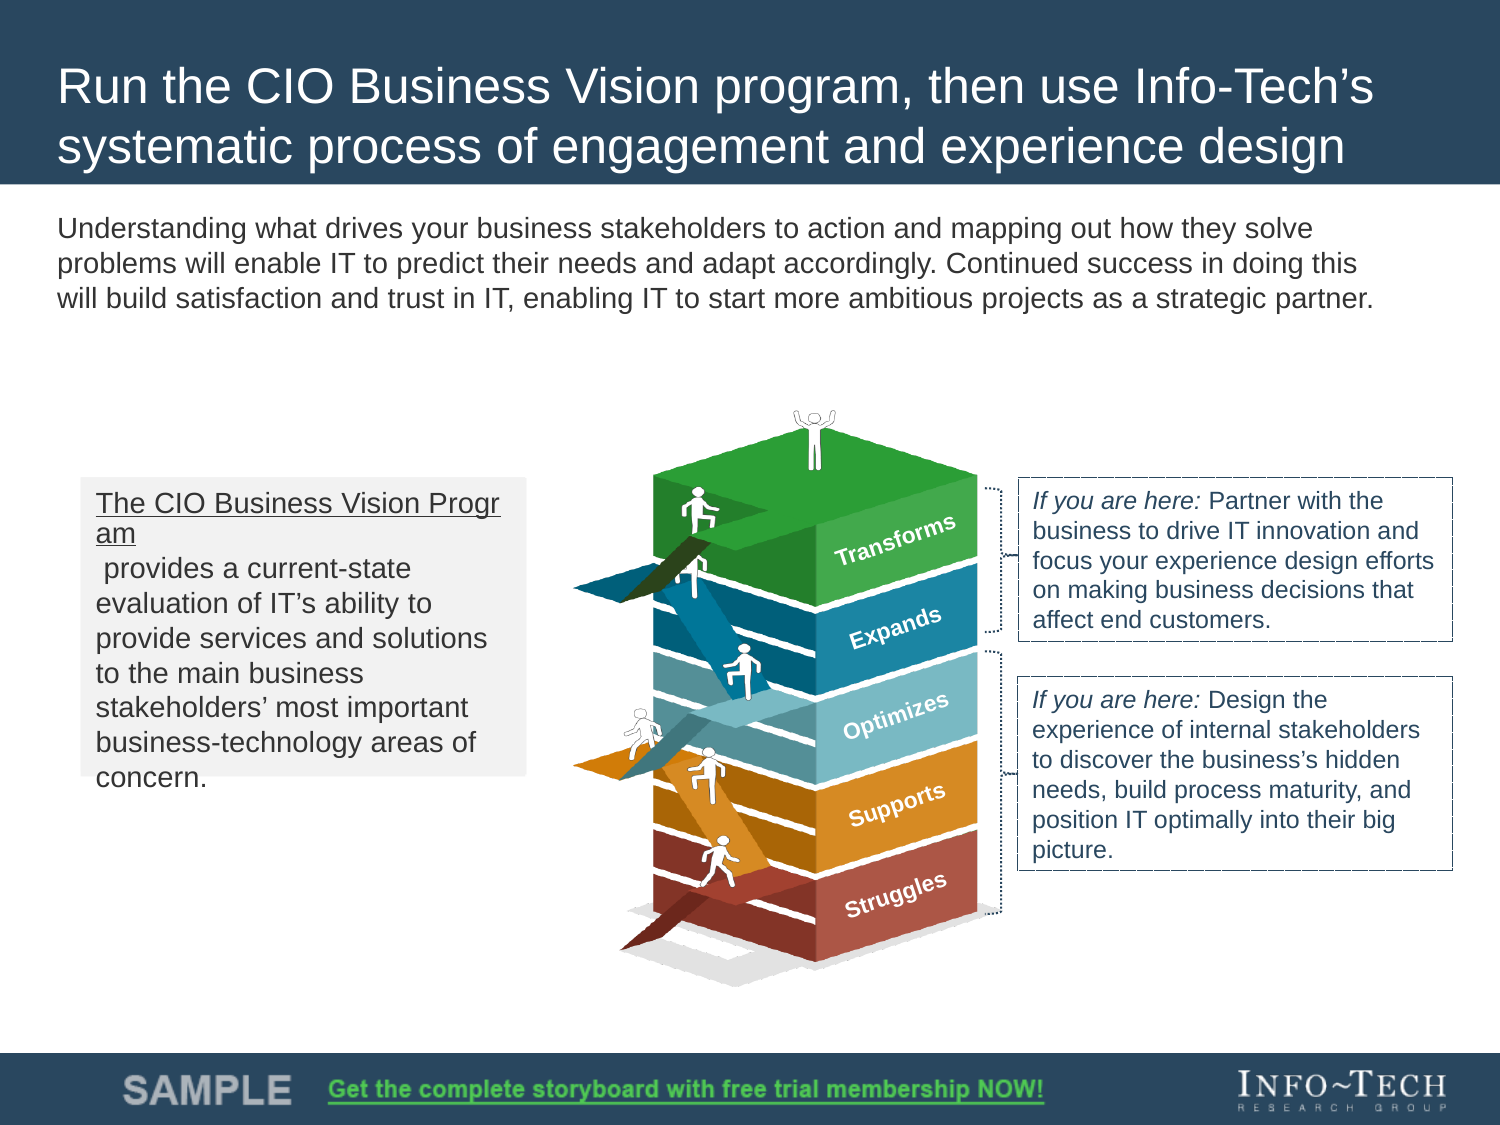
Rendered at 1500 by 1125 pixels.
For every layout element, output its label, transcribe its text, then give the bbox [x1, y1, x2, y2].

text_box [1007, 772, 1017, 776]
text_box Understanding what drives your business stakeholders to action and mapping out how they solve problems will enable IT to predict their needs and adapt accordingly. Continued success in doing this will build satisfaction and trust in IT, enabling IT to start more ambitious projects as a strategic partner. [42, 202, 1416, 338]
title Run the CIO Business Vision program, then use Info-Tech’s systematic process of engagement and experience design [41, 41, 1457, 187]
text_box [548, 409, 1003, 987]
text_box [79, 475, 527, 779]
text_box If you are here: Partner with the business to drive IT innovation and focus your experience design efforts on making business decisions that affect end customers. [1017, 476, 1453, 642]
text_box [0, 1053, 1500, 1125]
text_box If you are here: Design the experience of internal stakeholders to discover the business’s hidden needs, build process maturity, and position IT optimally into their big picture. [1017, 676, 1453, 871]
text_box The CIO Business Vision Program provides a current-state evaluation of IT’s ability to provide services and solutions to the main business stakeholders’ most important business-technology areas of concern. [80, 477, 526, 772]
text_box [1007, 553, 1017, 557]
